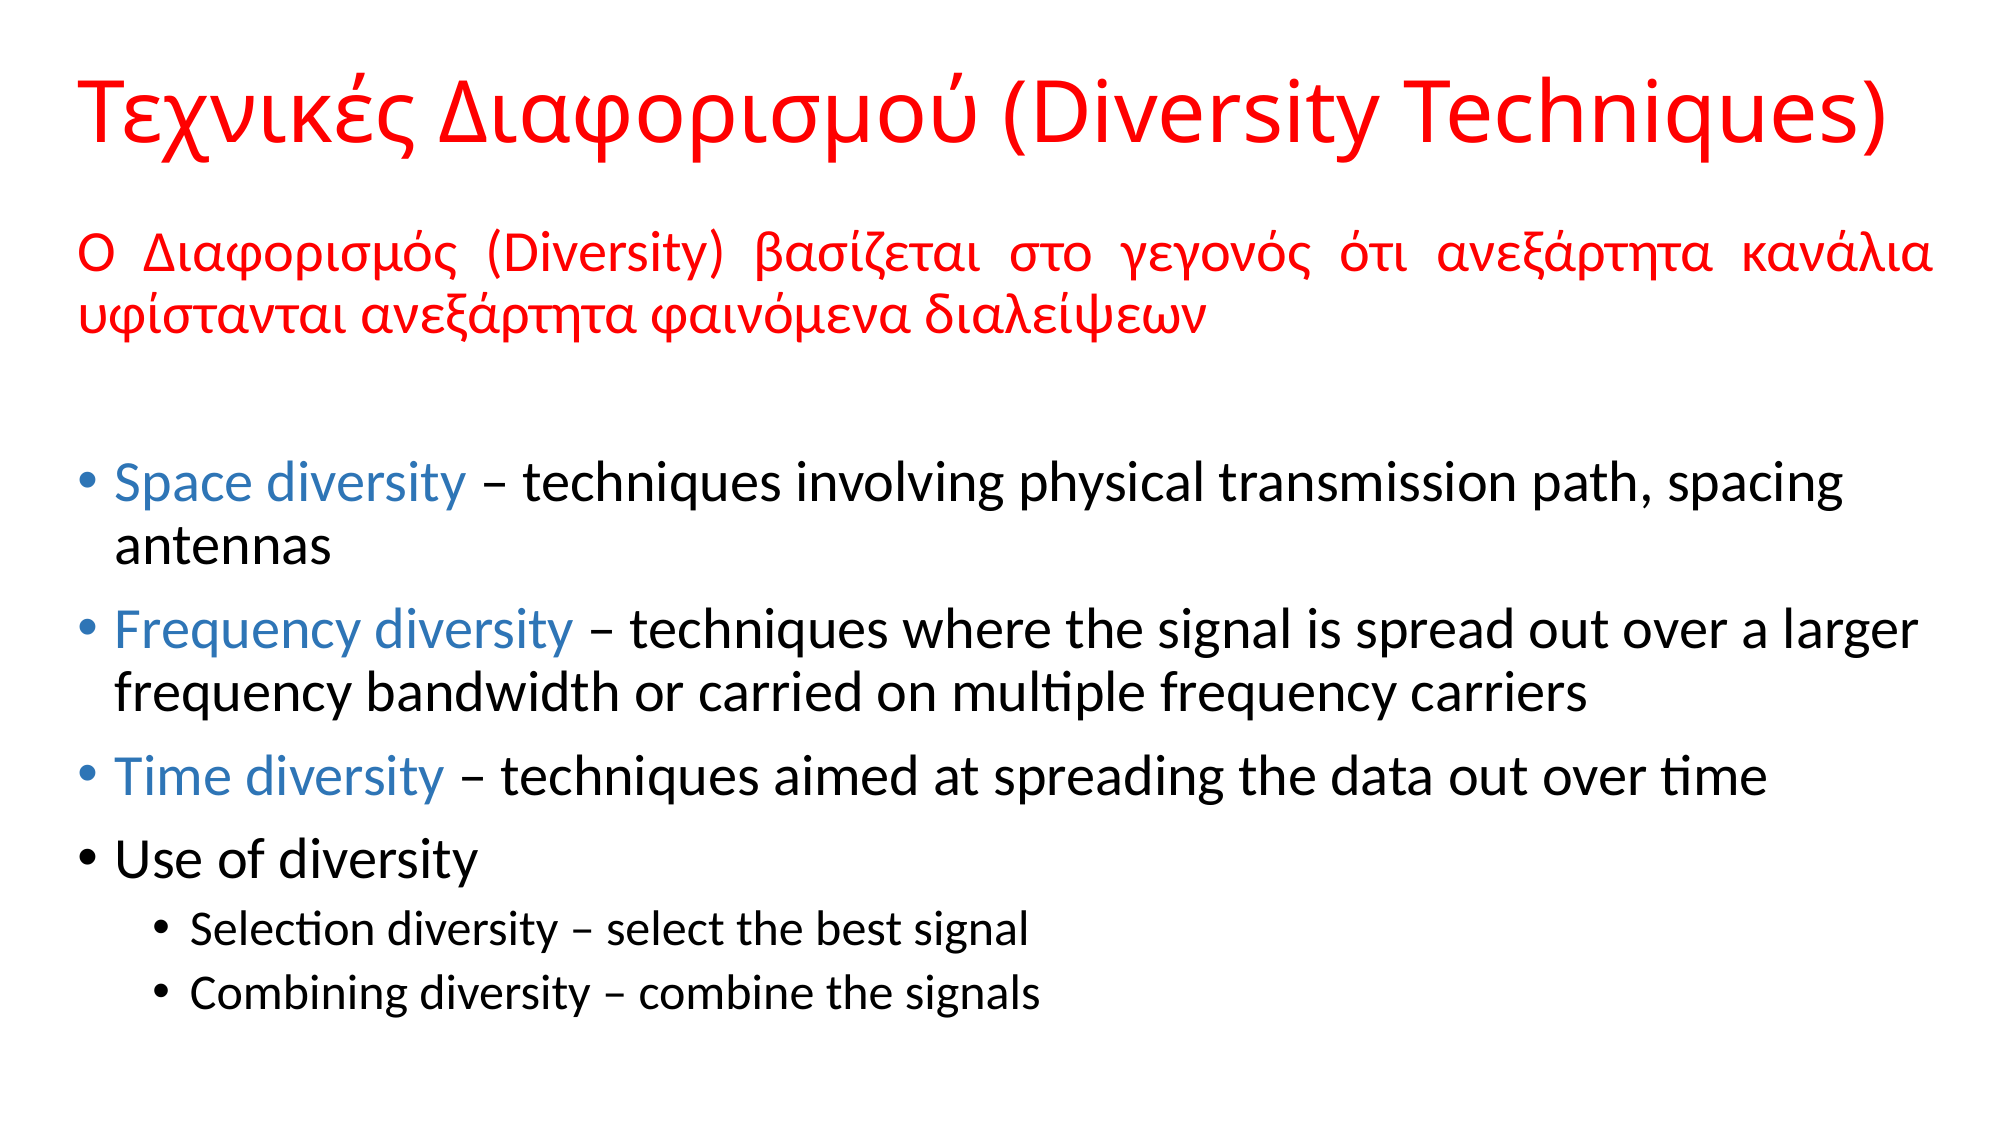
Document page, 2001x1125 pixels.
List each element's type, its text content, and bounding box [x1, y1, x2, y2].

list Ο Διαφορισμός (Diversity) βασίζεται στο γεγονός ότι ανεξάρτητα κανάλια υφίστανται ανεξάρτητα φαινόμενα διαλείψεων Space diversity – techniques involving physical transmission path, spacing antennas Frequency diversity – techniques where the signal is spread out over a larger frequency bandwidth or carried on multiple frequency carriers Time diversity – techniques aimed at spreading the data out over time Use of diversity Selection diversity – select the best signal Combining diversity – combine the signals [62, 213, 1950, 1025]
title Τεχνικές Διαφορισμού (Diversity Techniques) [62, 59, 1975, 170]
